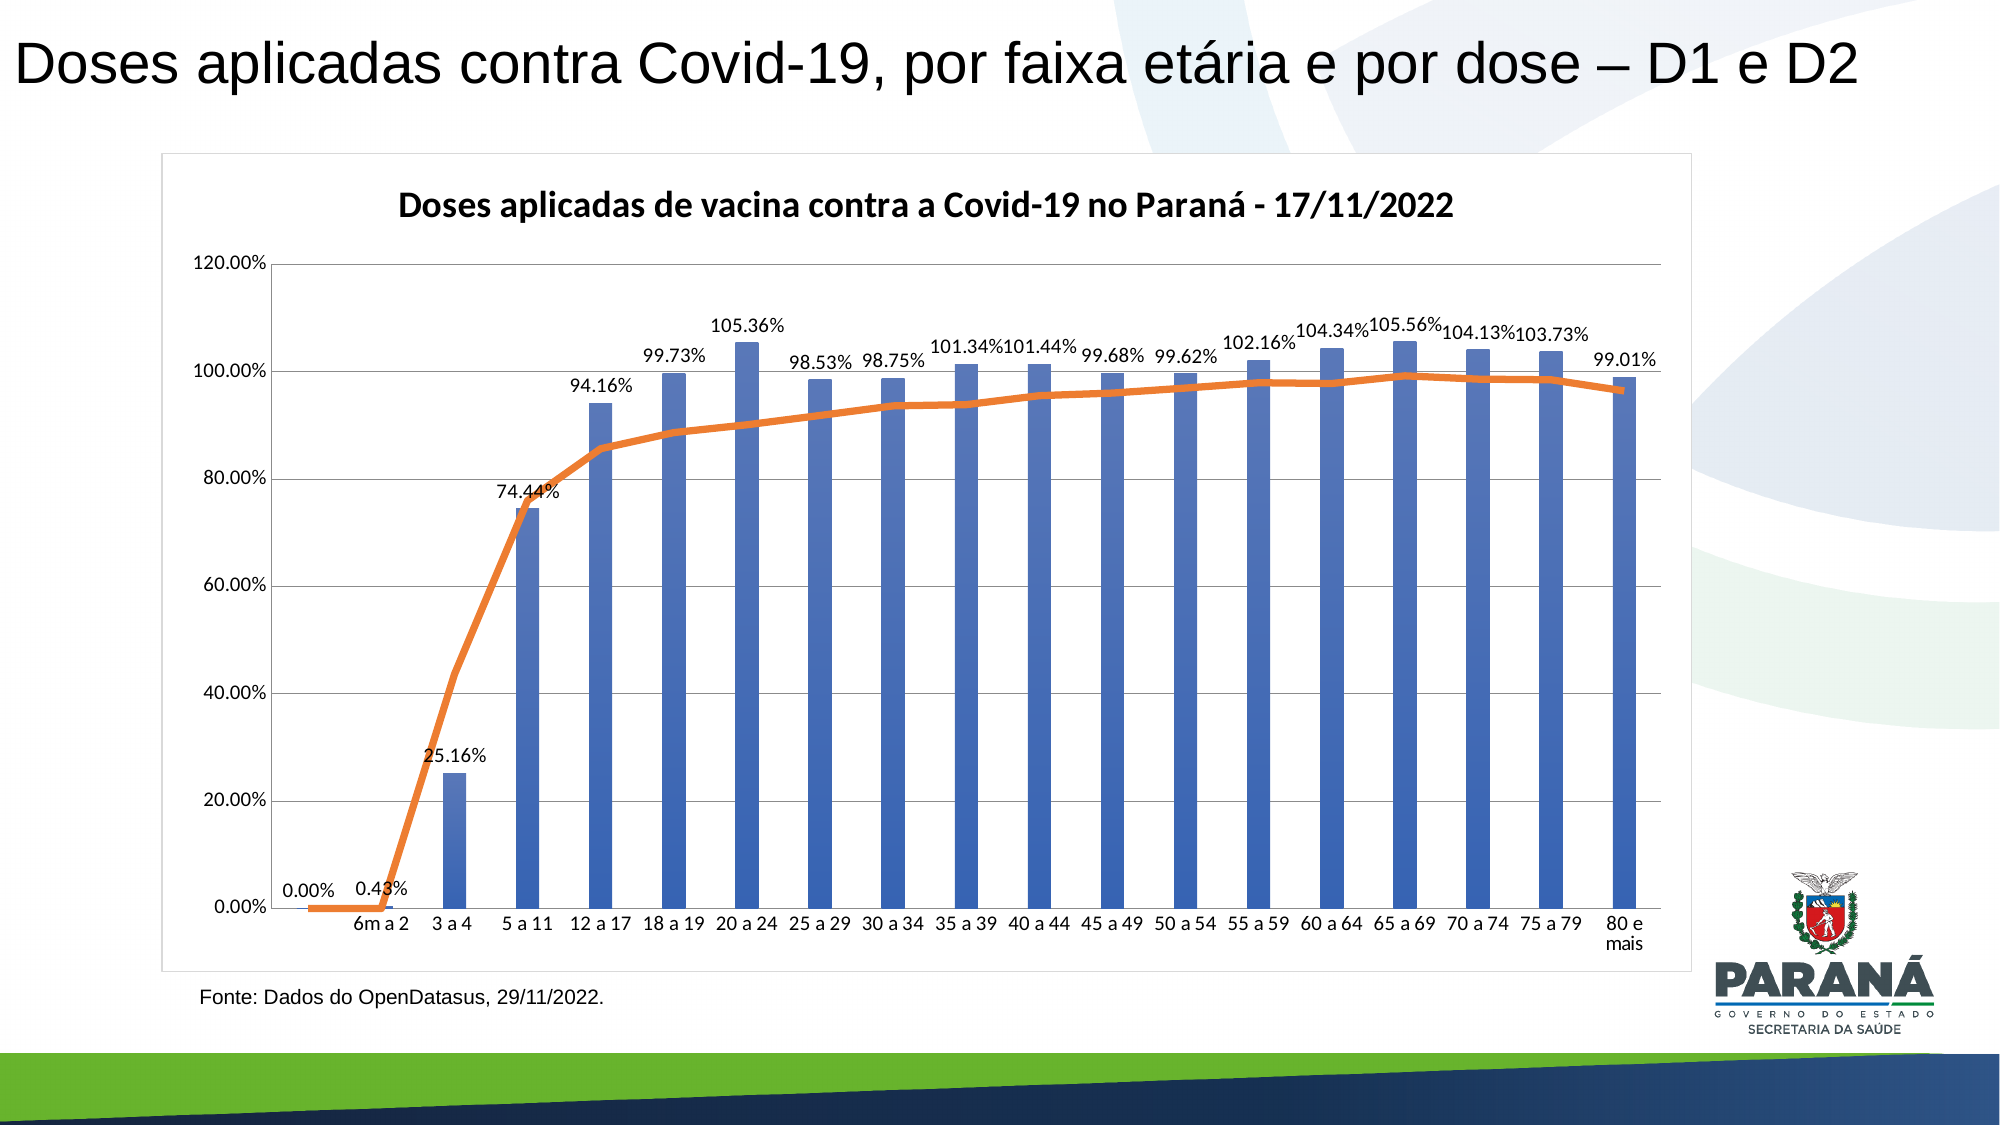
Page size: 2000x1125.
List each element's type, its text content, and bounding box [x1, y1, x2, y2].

text_box Fonte: Dados do OpenDatasus, 29/11/2022. [184, 975, 823, 1017]
chart [161, 152, 1693, 973]
title Doses aplicadas contra Covid-19, por faixa etária e por dose – D1 e D2 [0, 25, 1922, 149]
picture [0, 0, 2000, 1125]
